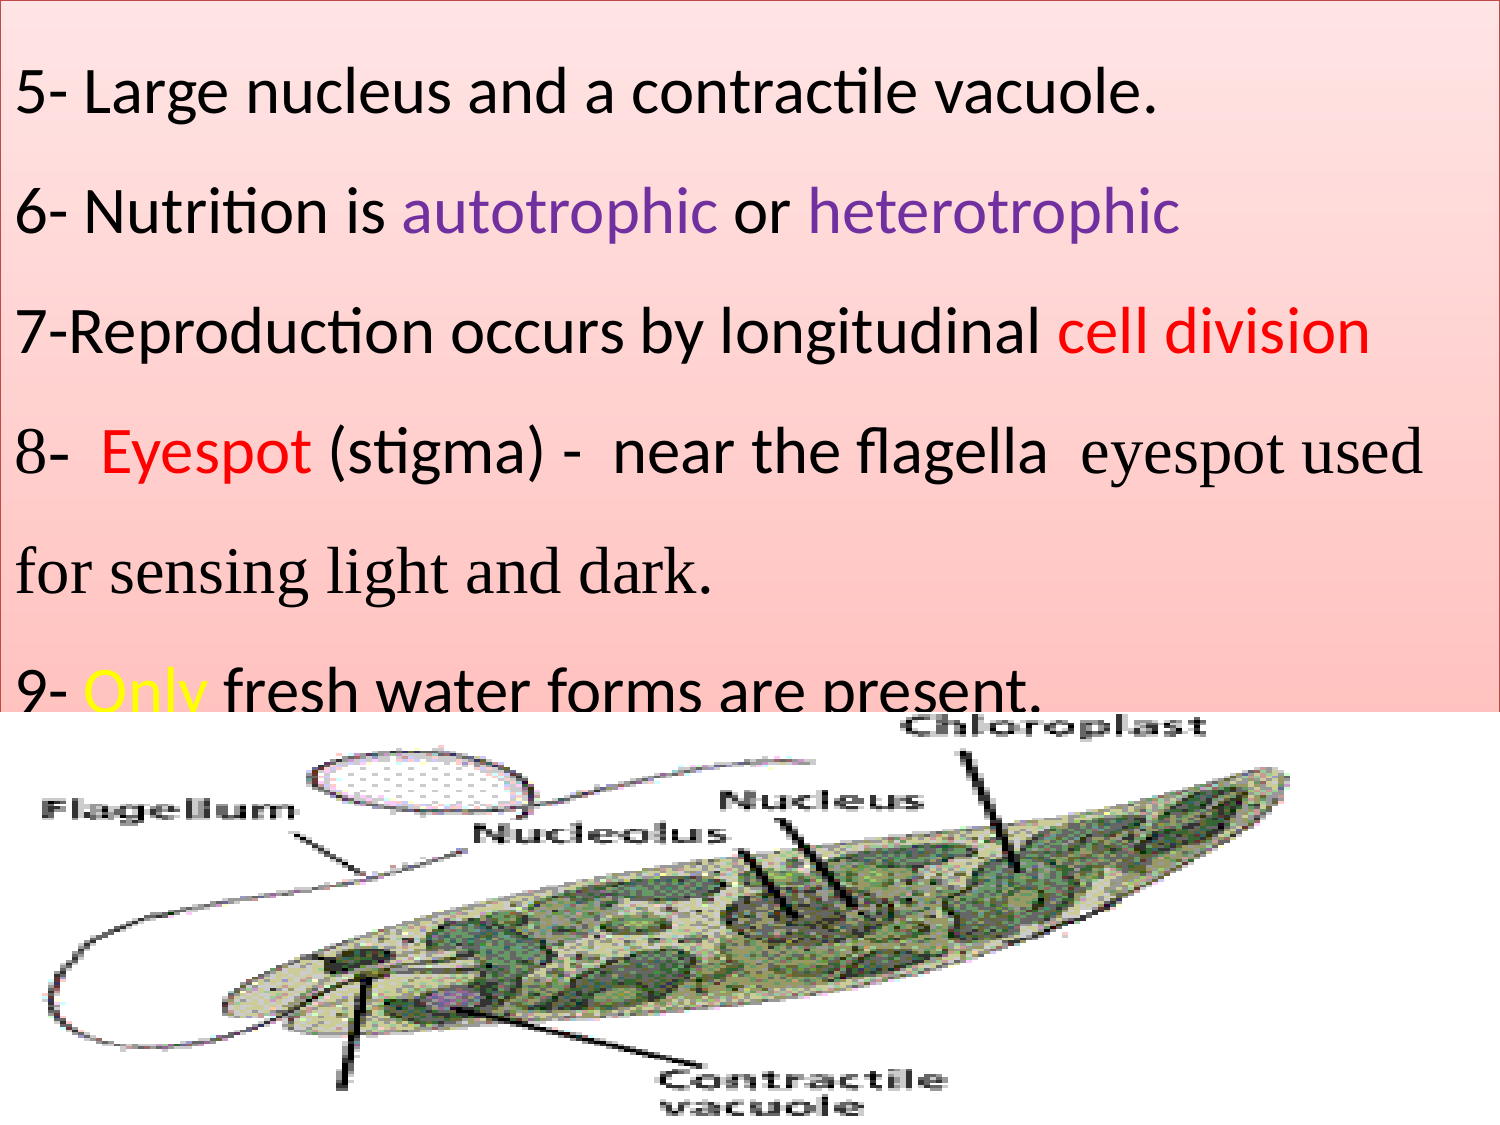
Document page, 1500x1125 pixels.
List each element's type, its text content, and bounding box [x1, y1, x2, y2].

picture [0, 712, 1500, 1125]
text_box 5- Large nucleus and a contractile vacuole. 6- Nutrition is autotrophic or heterotrophic 7-Reproduction occurs by longitudinal cell division 8- Eyespot (stigma) - near the flagella eyespot used for sensing light and dark. 9- Only fresh water forms are present. [0, 0, 1500, 711]
